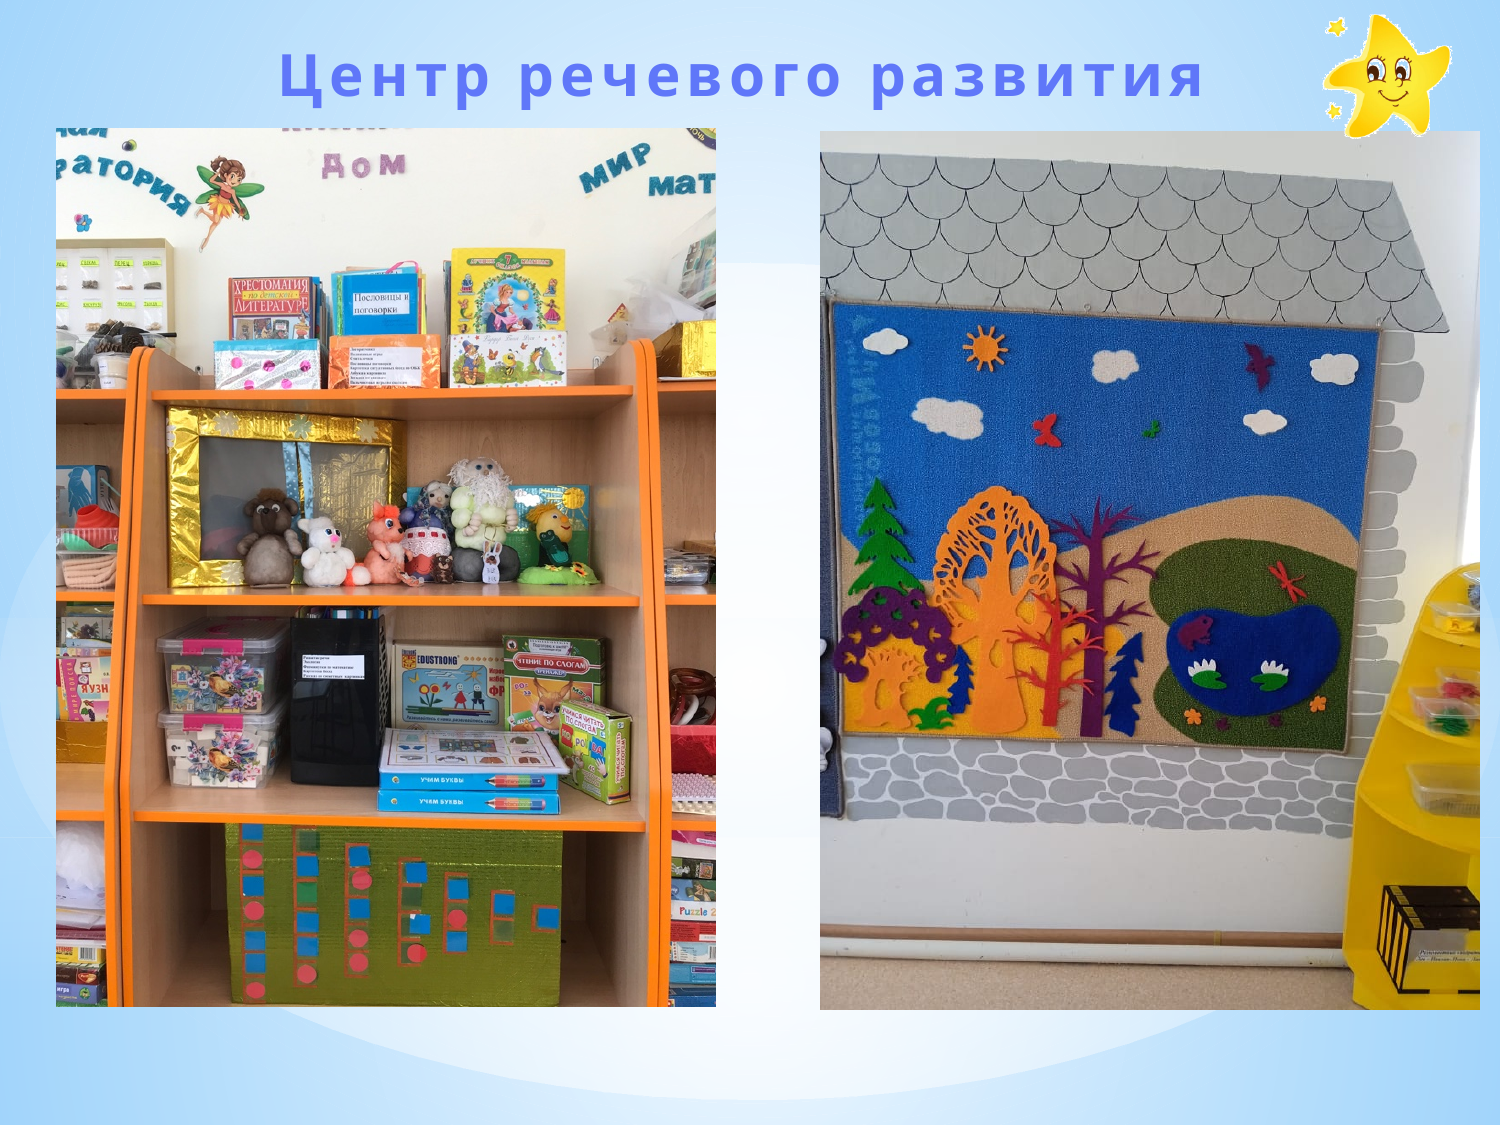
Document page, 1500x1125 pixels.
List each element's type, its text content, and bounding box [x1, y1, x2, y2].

picture [820, 8, 1480, 1011]
text_box Центр речевого развития [262, 30, 1221, 116]
picture [56, 128, 716, 1007]
